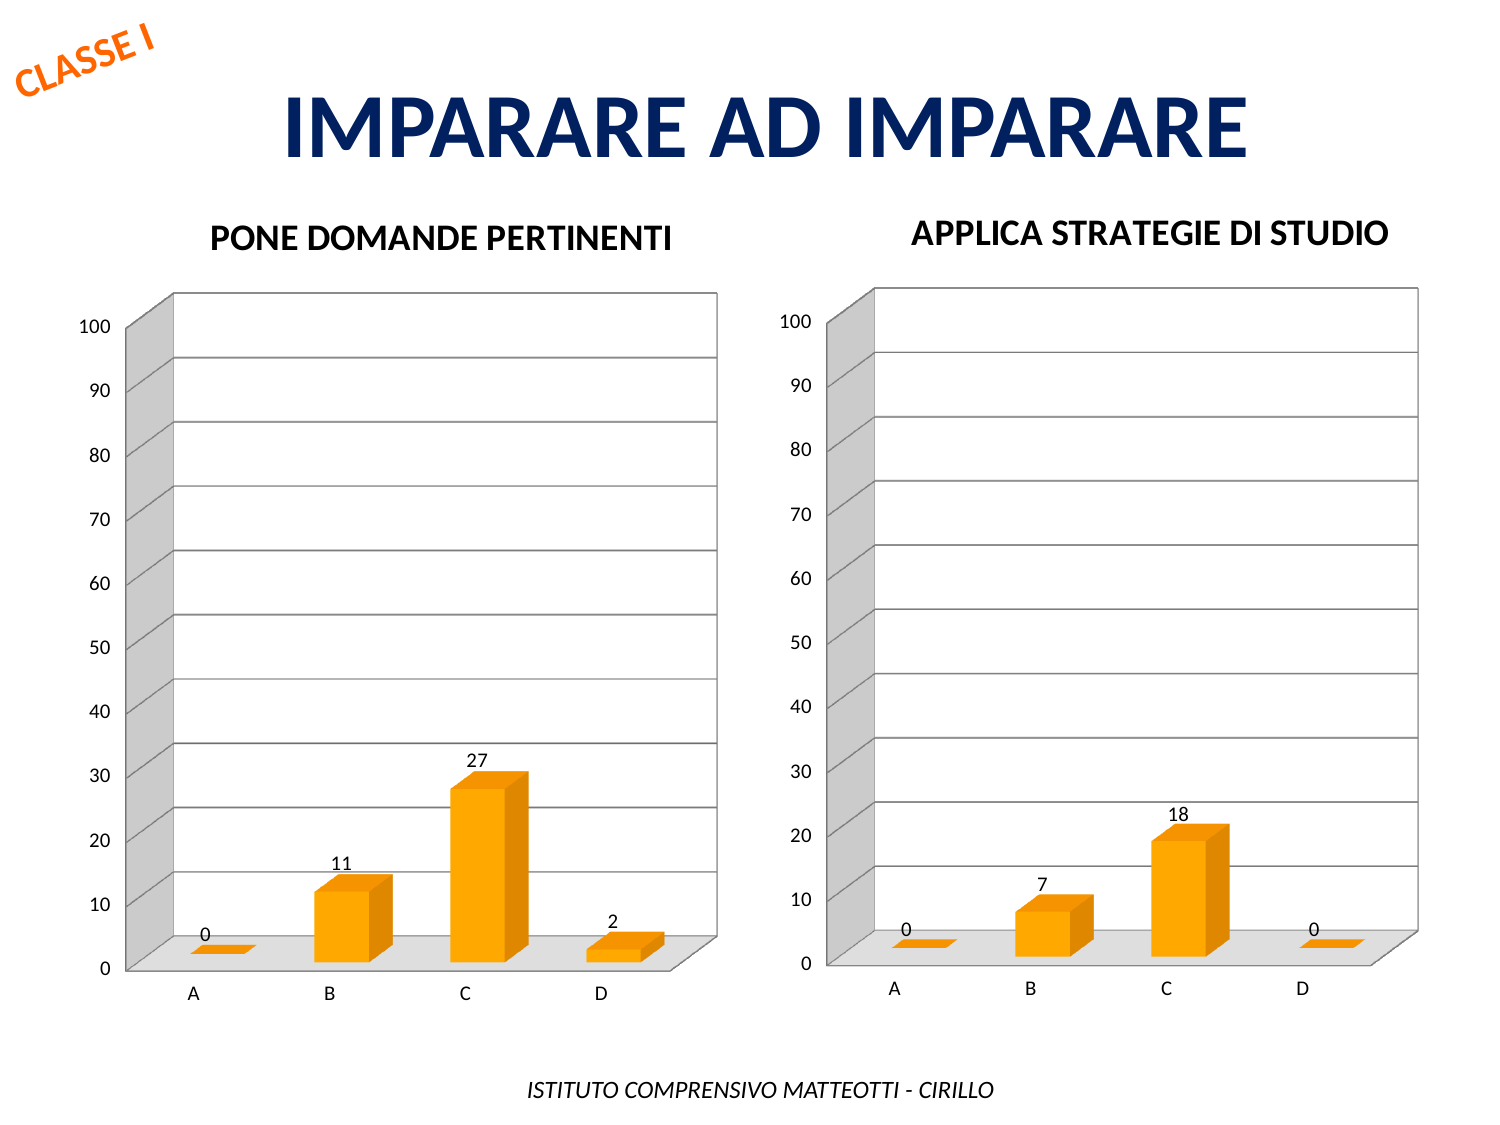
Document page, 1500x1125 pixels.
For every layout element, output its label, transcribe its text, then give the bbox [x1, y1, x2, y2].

chart [765, 179, 1433, 1024]
text_box Imparare ad imparare [206, 58, 1326, 184]
text_box CLASSE I [0, 0, 177, 121]
text_box ISTITUTO COMPRENSIVO MATTEOTTI - CIRILLO [506, 1066, 1016, 1112]
chart [64, 184, 731, 1029]
